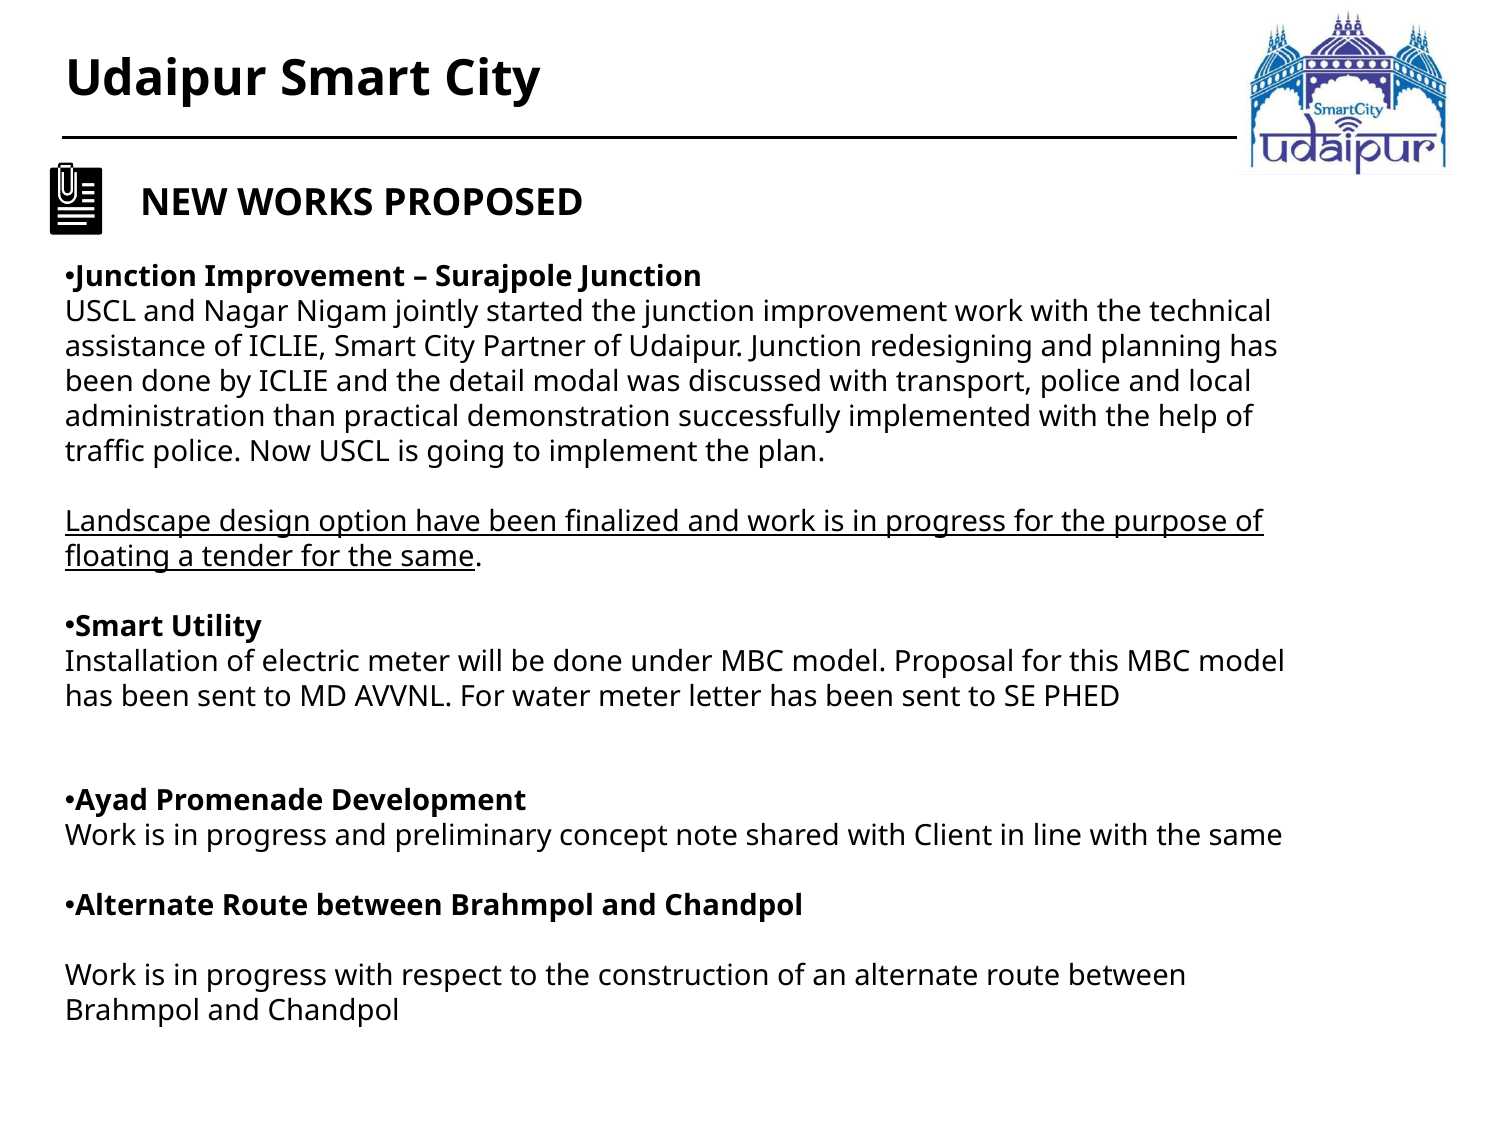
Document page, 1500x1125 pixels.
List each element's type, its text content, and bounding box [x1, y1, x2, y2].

text_box [49, 162, 103, 235]
text_box Junction Improvement – Surajpole Junction USCL and Nagar Nigam jointly started the junction improvement work with the technical assistance of ICLIE, Smart City Partner of Udaipur. Junction redesigning and planning has been done by ICLIE and the detail modal was discussed with transport, police and local administration than practical demonstration successfully implemented with the help of traffic police. Now USCL is going to implement the plan. Landscape design option have been finalized and work is in progress for the purpose of floating a tender for the same. Smart Utility Installation of electric meter will be done under MBC model. Proposal for this MBC model has been sent to MD AVVNL. For water meter letter has been sent to SE PHED Ayad Promenade Development Work is in progress and preliminary concept note shared with Client in line with the same Alternate Route between Brahmpol and Chandpol Work is in progress with respect to the construction of an alternate route between Brahmpol and Chandpol [49, 249, 1325, 1069]
title Udaipur Smart City [50, 37, 1232, 113]
picture [1237, 7, 1457, 176]
text_box NEW WORKS PROPOSED [124, 162, 1400, 238]
